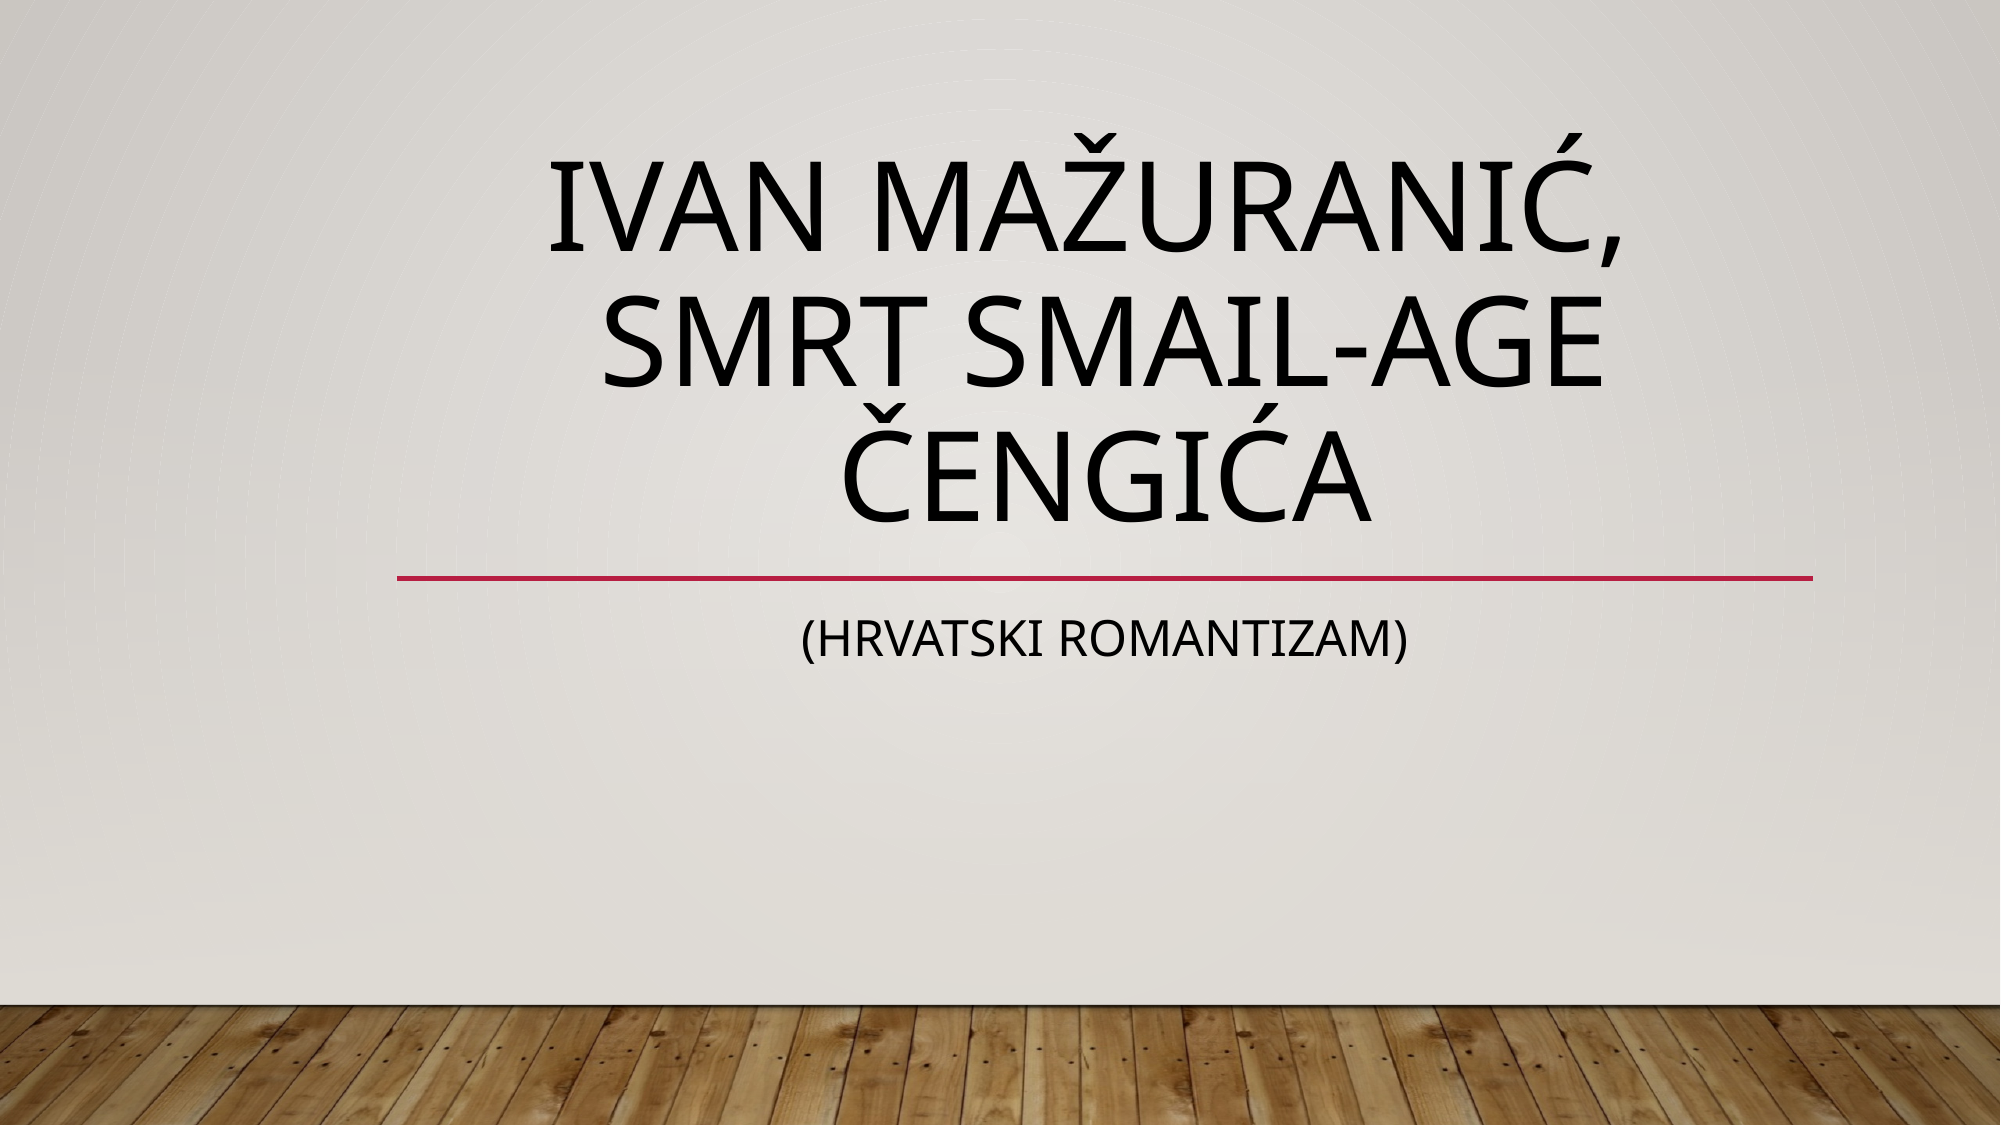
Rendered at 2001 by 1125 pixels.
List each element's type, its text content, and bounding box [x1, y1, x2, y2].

title Ivan mažuranić, smrt smail-age čengića [396, 131, 1814, 549]
subtitle (hrvatski romantizam) [396, 579, 1814, 740]
picture [0, 1005, 2000, 1125]
